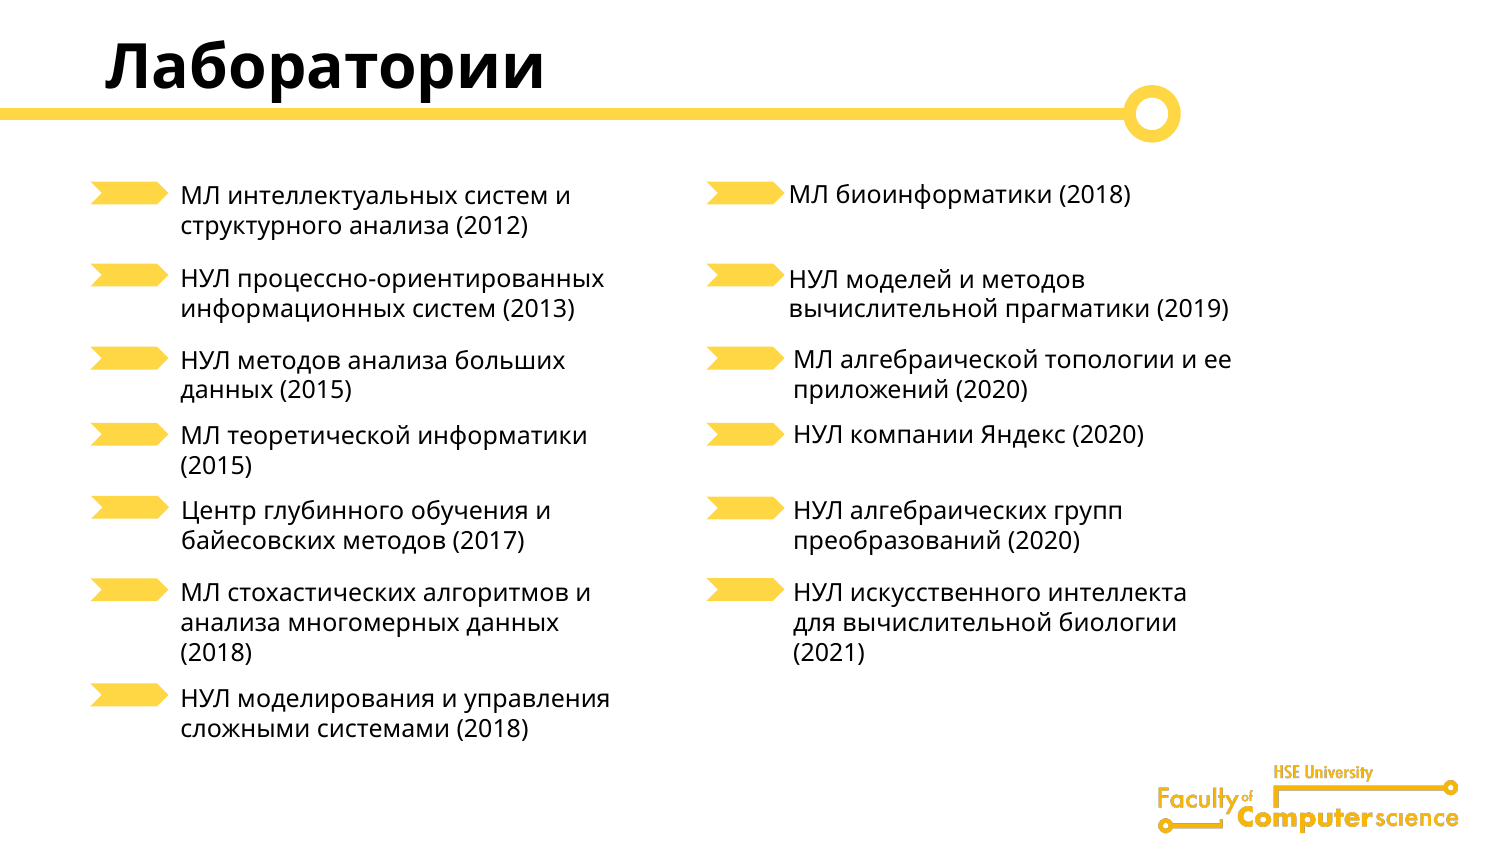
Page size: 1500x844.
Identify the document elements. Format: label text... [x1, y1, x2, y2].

text_box НУЛ компании Яндекс (2020) [749, 410, 1253, 456]
text_box [90, 346, 169, 370]
text_box [90, 422, 169, 446]
text_box НУЛ искусственного интеллекта для вычислительной биологии (2021) [749, 569, 1253, 650]
text_box НУЛ алгебраических групп преобразований (2020) [749, 487, 1253, 568]
picture [1145, 752, 1473, 844]
text_box [706, 263, 785, 287]
text_box МЛ алгебраической топологии и ее приложений (2020) [749, 335, 1253, 406]
text_box [90, 263, 169, 287]
text_box МЛ биоинформатики (2018) [745, 171, 1251, 223]
text_box НУЛ моделей и методов вычислительной прагматики (2019) [745, 255, 1251, 327]
text_box [90, 683, 169, 707]
text_box МЛ стохастических алгоритмов и анализа многомерных данных (2018) [137, 592, 643, 674]
text_box [706, 422, 785, 446]
text_box Центр глубинного обучения и байесовских методов (2017) [138, 486, 644, 592]
text_box [706, 496, 785, 520]
text_box МЛ интеллектуальных систем и структурного анализа (2012) [137, 172, 643, 236]
text_box МЛ теоретической информатики (2015) [137, 412, 643, 480]
text_box Лаборатории [90, 18, 1199, 79]
text_box НУЛ методов анализа больших данных (2015) [137, 336, 643, 406]
text_box [706, 578, 785, 601]
text_box [706, 181, 785, 205]
text_box НУЛ процессно-ориентированных информационных систем (2013) [137, 254, 643, 330]
text_box [1129, 91, 1175, 137]
text_box [91, 495, 170, 519]
text_box НУЛ моделирования и управления сложными системами (2018) [137, 674, 643, 749]
text_box [90, 181, 169, 205]
text_box [706, 346, 785, 370]
text_box [90, 578, 167, 602]
